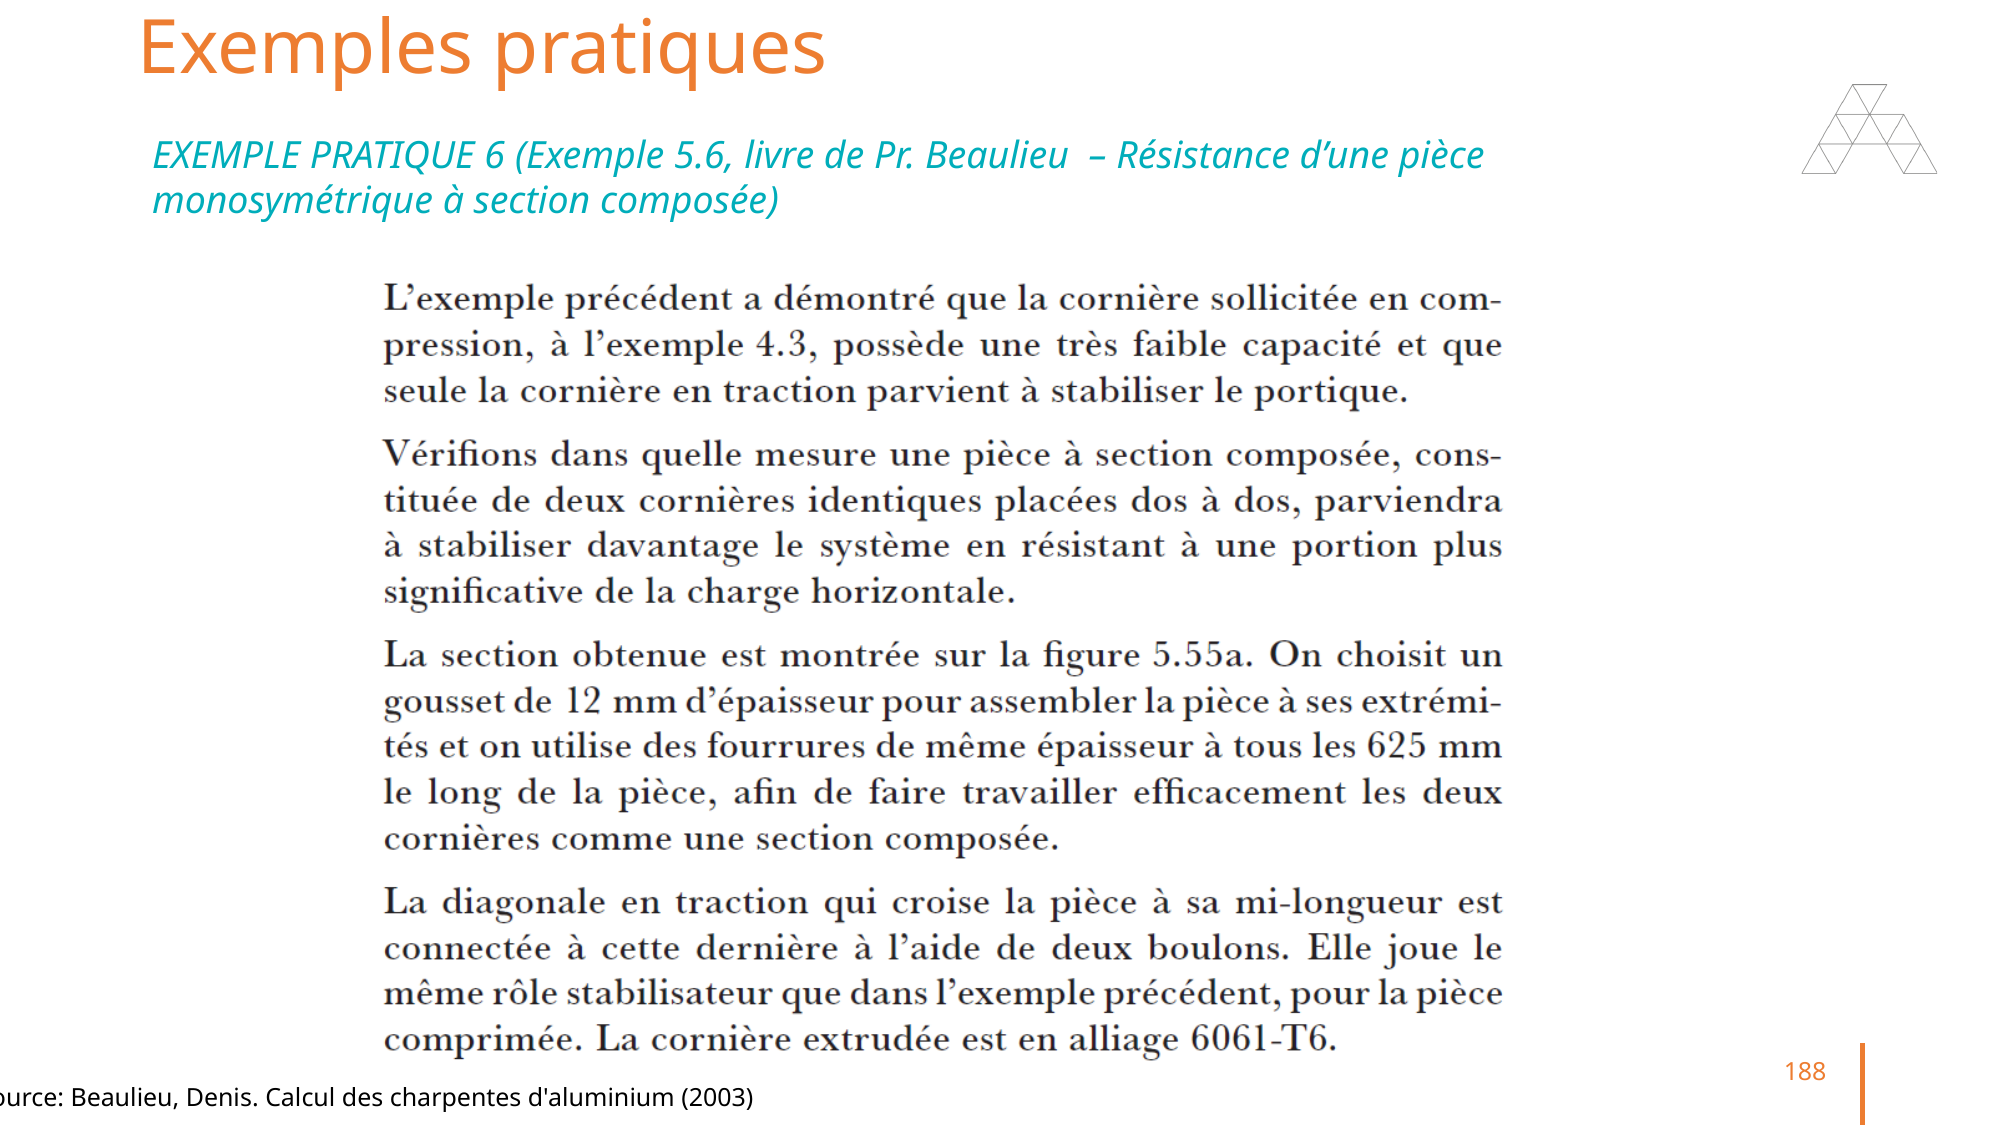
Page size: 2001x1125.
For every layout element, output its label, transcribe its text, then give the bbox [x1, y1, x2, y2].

text_box Exemple pratique 6 (Exemple 5.6, livre de Pr. Beaulieu – Résistance d’une pièce monosymétrique à section composée) [137, 123, 1749, 229]
title Exemples pratiques [137, 9, 1749, 123]
slide_number 188 [1643, 1042, 1842, 1103]
picture [379, 275, 1507, 1063]
text_box Source: Beaulieu, Denis. Calcul des charpentes d'aluminium (2003) [0, 1073, 770, 1119]
